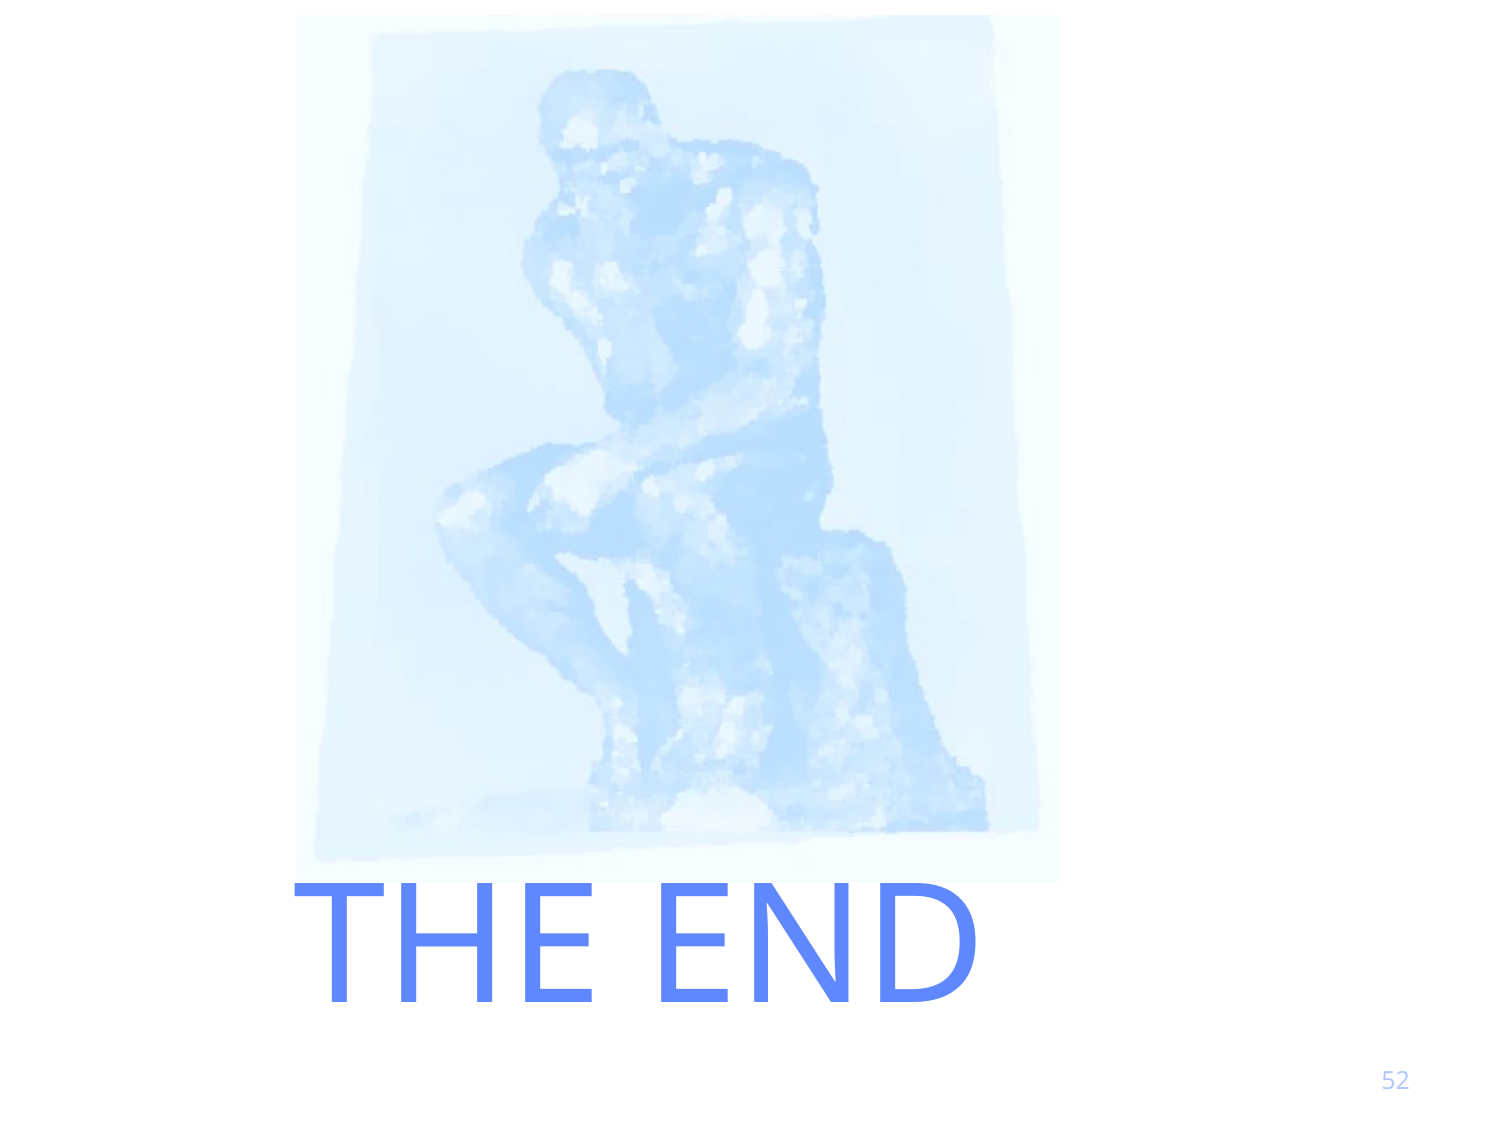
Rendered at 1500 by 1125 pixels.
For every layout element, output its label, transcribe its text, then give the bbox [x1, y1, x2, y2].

title THE END [278, 870, 1159, 1002]
slide_number 52 [1074, 1051, 1425, 1112]
picture [296, 15, 1061, 883]
